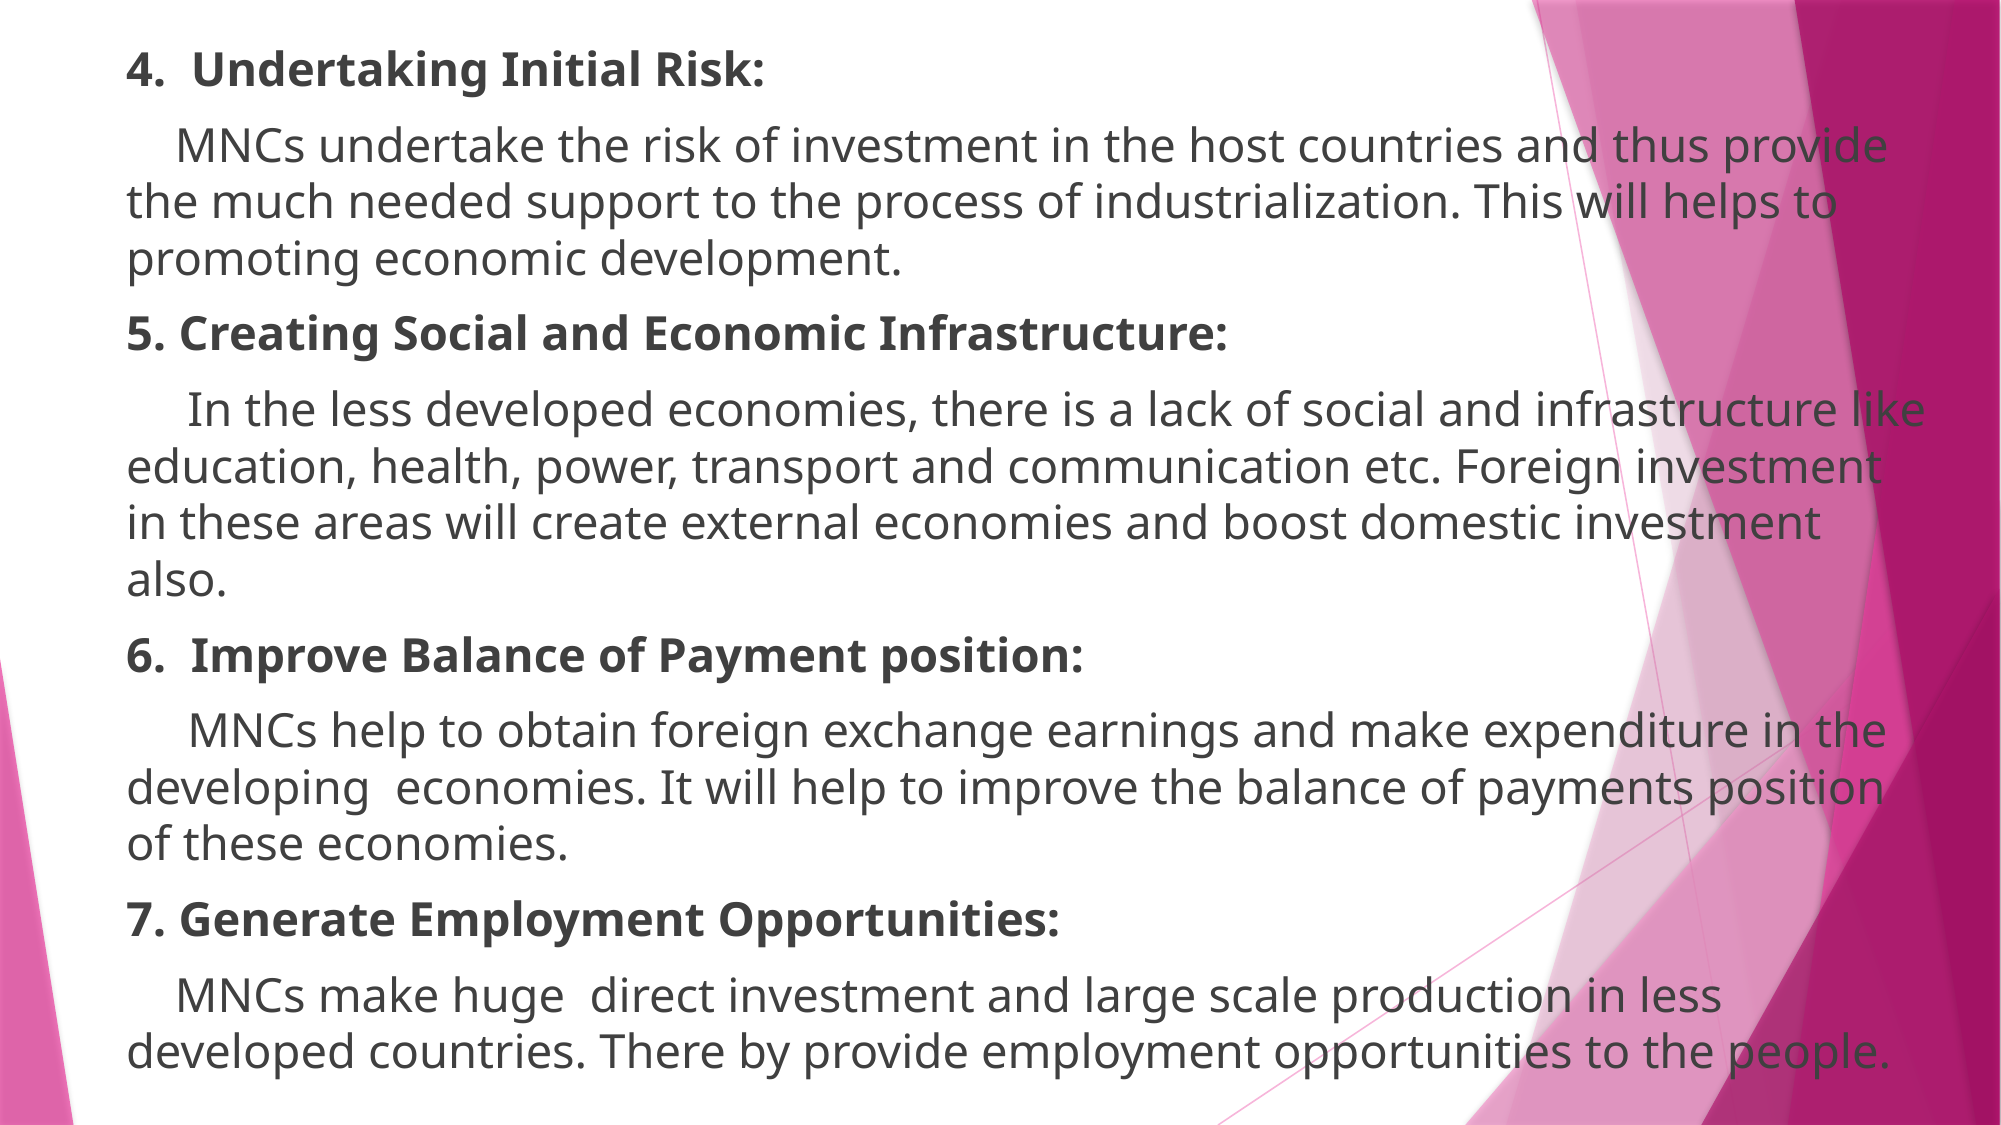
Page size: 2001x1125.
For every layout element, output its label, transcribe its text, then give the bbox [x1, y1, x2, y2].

list 4. Undertaking Initial Risk: MNCs undertake the risk of investment in the host countries and thus provide the much needed support to the process of industrialization. This will helps to promoting economic development. 5. Creating Social and Economic Infrastructure: In the less developed economies, there is a lack of social and infrastructure like education, health, power, transport and communication etc. Foreign investment in these areas will create external economies and boost domestic investment also. 6. Improve Balance of Payment position: MNCs help to obtain foreign exchange earnings and make expenditure in the developing economies. It will help to improve the balance of payments position of these economies. 7. Generate Employment Opportunities: MNCs make huge direct investment and large scale production in less developed countries. There by provide employment opportunities to the people. [111, 31, 1944, 1097]
